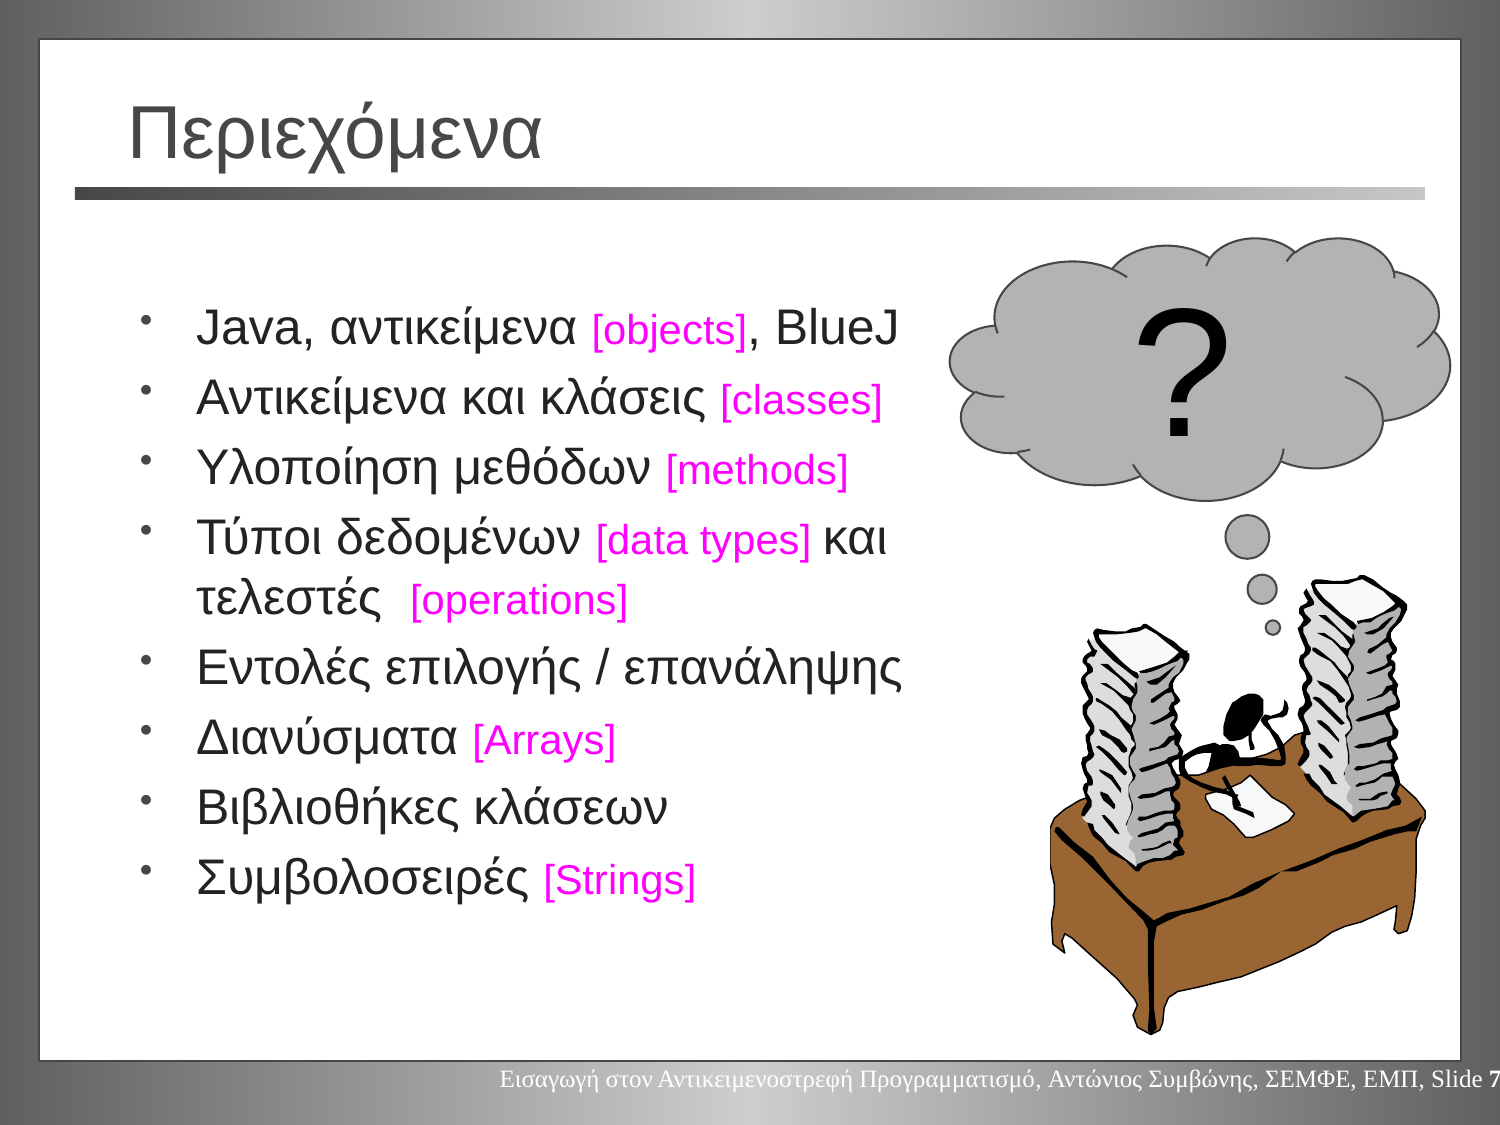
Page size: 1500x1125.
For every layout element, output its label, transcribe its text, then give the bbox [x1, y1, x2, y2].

text_box Java, αντικείμενα [objects], BlueJ Αντικείμενα και κλάσεις [classes] Υλοποίηση μεθόδων [methods] Τύποι δεδομένων [data types] και τελεστές [operations] Εντολές επιλογής / επανάληψης Διανύσματα [Arrays] Βιβλιοθήκες κλάσεων Συμβολοσειρές [Strings] [124, 287, 1038, 1000]
text_box ? [949, 238, 1451, 501]
text_box ? [1225, 515, 1270, 559]
title Περιεχόμενα [112, 82, 1388, 175]
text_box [1049, 574, 1427, 1038]
